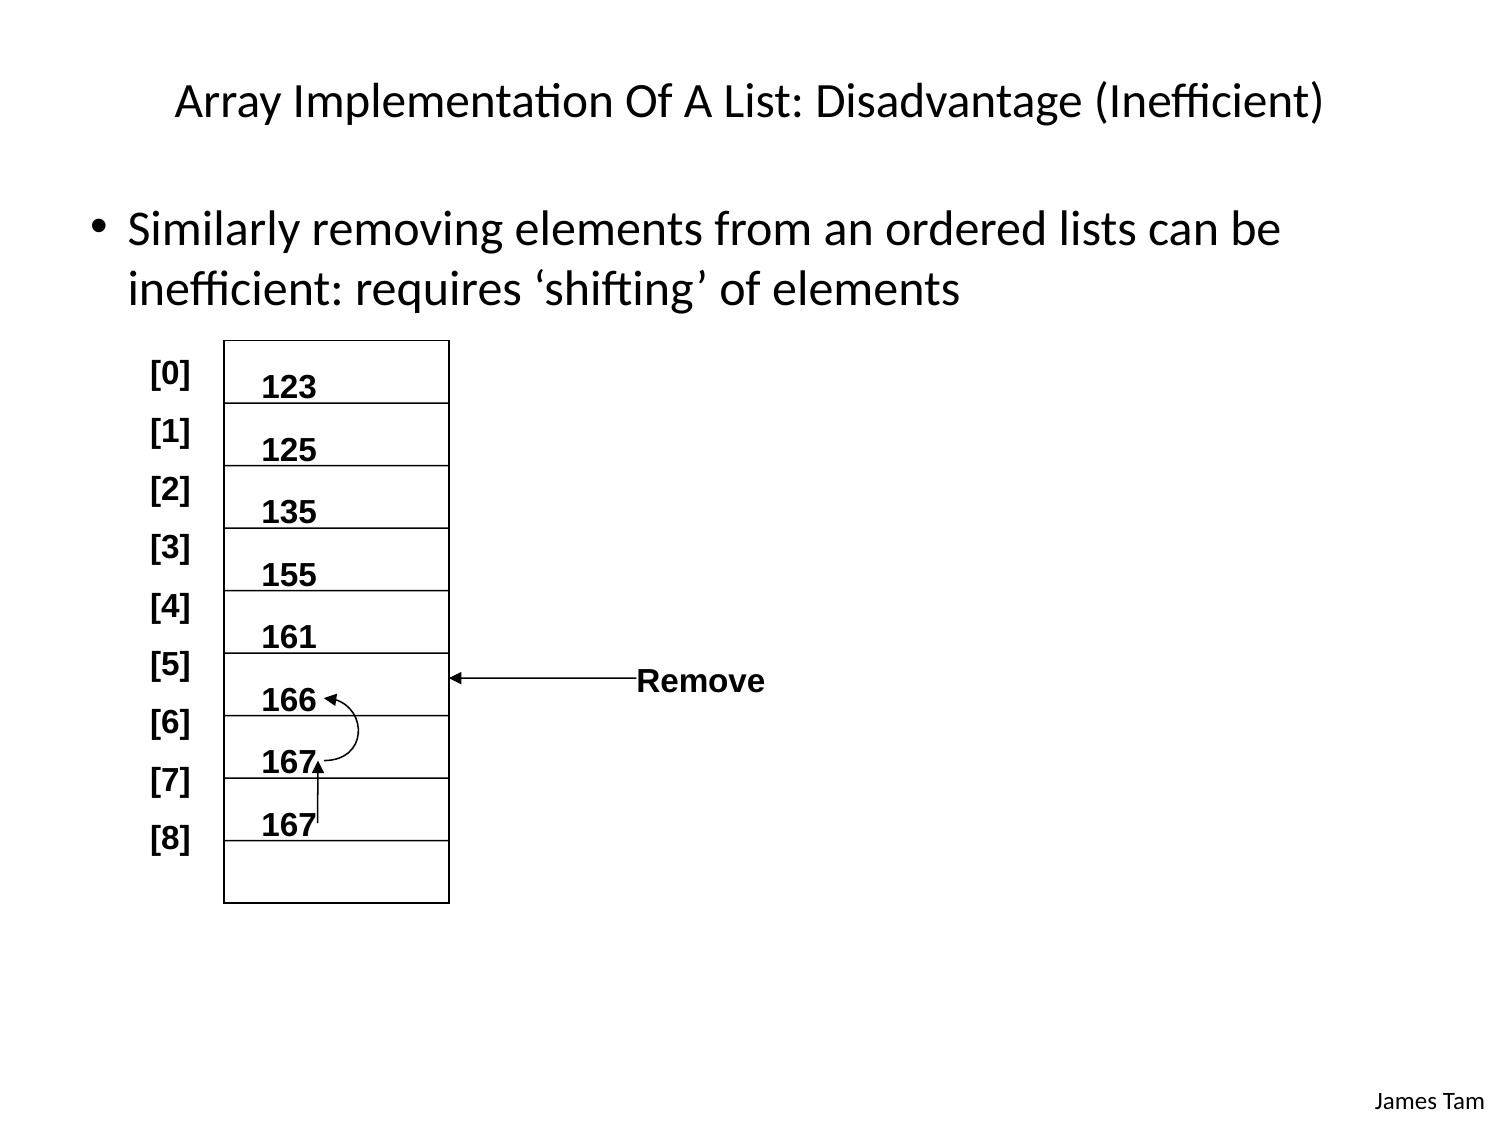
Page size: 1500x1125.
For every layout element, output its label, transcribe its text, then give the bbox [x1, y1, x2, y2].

text_box 155 [261, 553, 324, 594]
text_box 123 [261, 365, 324, 406]
text_box 167 [261, 803, 324, 844]
text_box [242, 466, 449, 528]
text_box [448, 659, 795, 700]
text_box [324, 716, 449, 778]
text_box [0] [1] [2] [3] [4] [5] [6] [7] [8] [134, 343, 242, 865]
text_box 135 [261, 490, 324, 531]
list Similarly removing elements from an ordered lists can be inefficient: requires ‘shifting’ of elements [75, 187, 1425, 1075]
text_box [242, 404, 449, 465]
text_box 166 [261, 678, 324, 719]
title Array Implementation Of A List: Disadvantage (Inefficient) [75, 45, 1425, 150]
text_box [223, 841, 449, 903]
text_box [242, 654, 449, 715]
text_box 167 [261, 740, 318, 781]
text_box [242, 716, 318, 778]
text_box [323, 779, 449, 840]
text_box [223, 340, 449, 403]
text_box 161 [261, 615, 324, 656]
text_box [242, 591, 449, 653]
text_box [242, 529, 449, 590]
text_box 125 [261, 428, 324, 469]
text_box [242, 779, 312, 840]
